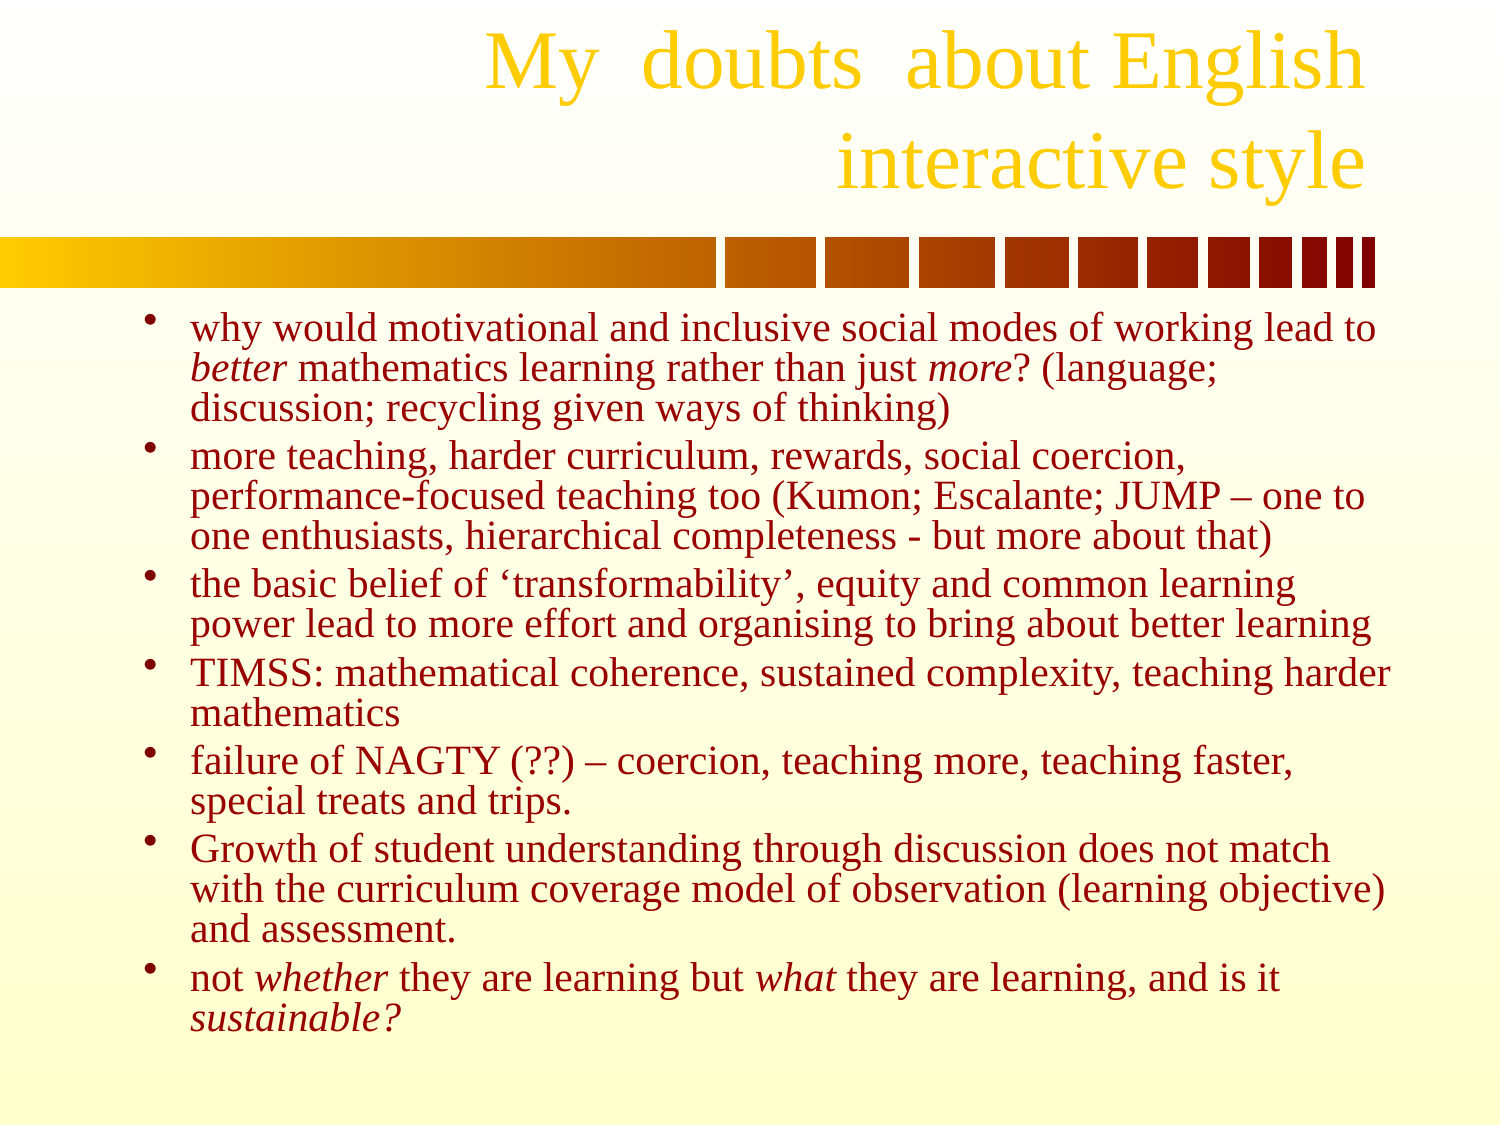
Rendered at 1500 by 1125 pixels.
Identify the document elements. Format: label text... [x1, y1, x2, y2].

title My doubts about English interactive style [110, 27, 1383, 213]
list why would motivational and inclusive social modes of working lead to better mathematics learning rather than just more? (language; discussion; recycling given ways of thinking) more teaching, harder curriculum, rewards, social coercion, performance-focused teaching too (Kumon; Escalante; JUMP – one to one enthusiasts, hierarchical completeness - but more about that) the basic belief of ‘transformability’, equity and common learning power lead to more effort and organising to bring about better learning TIMSS: mathematical coherence, sustained complexity, teaching harder mathematics failure of NAGTY (??) – coercion, teaching more, teaching faster, special treats and trips. Growth of student understanding through discussion does not match with the curriculum coverage model of observation (learning objective) and assessment. not whether they are learning but what they are learning, and is it sustainable? [52, 243, 1424, 1071]
